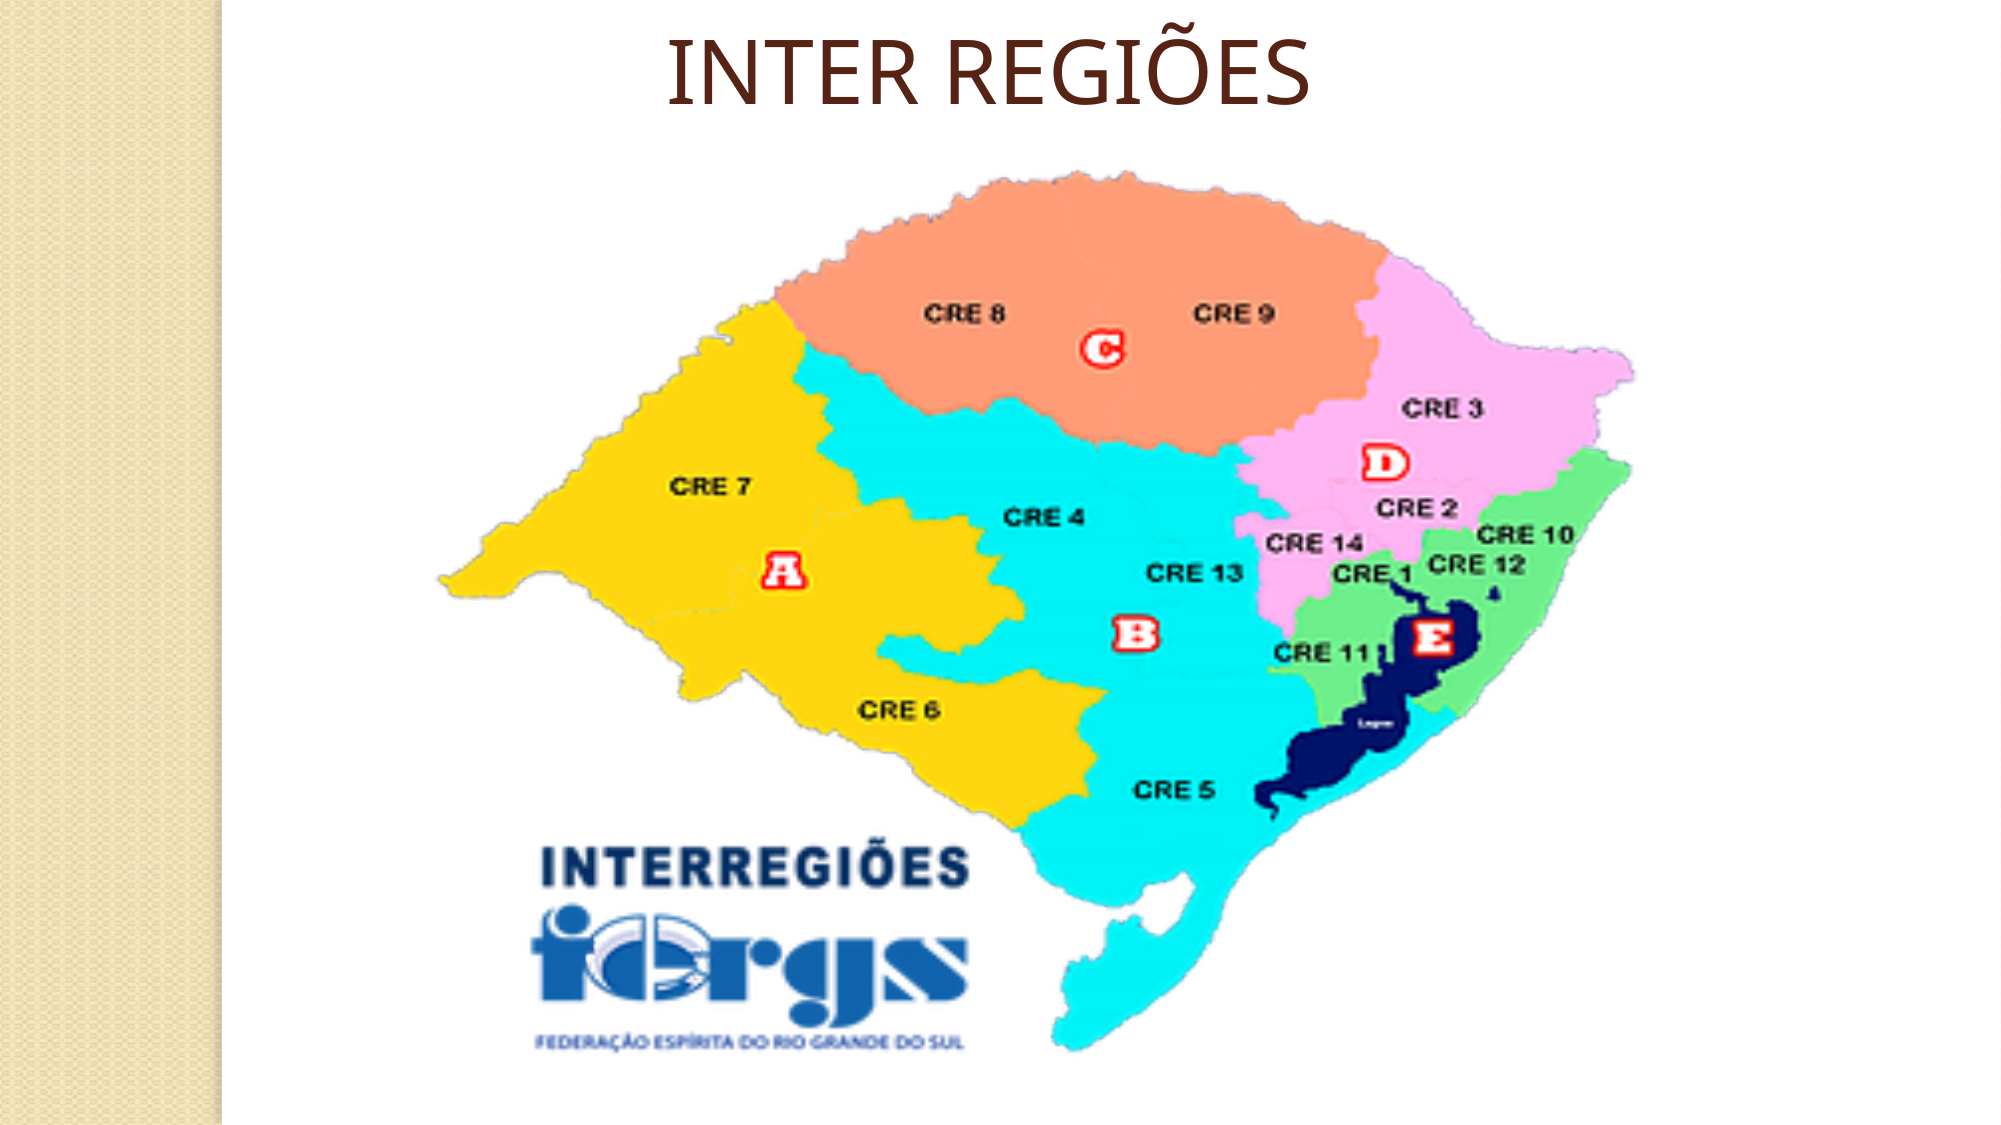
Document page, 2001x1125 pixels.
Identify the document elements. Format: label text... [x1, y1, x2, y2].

picture [432, 148, 1650, 1071]
text_box INTER REGIÕES [651, 7, 1449, 124]
picture [0, 0, 221, 1125]
